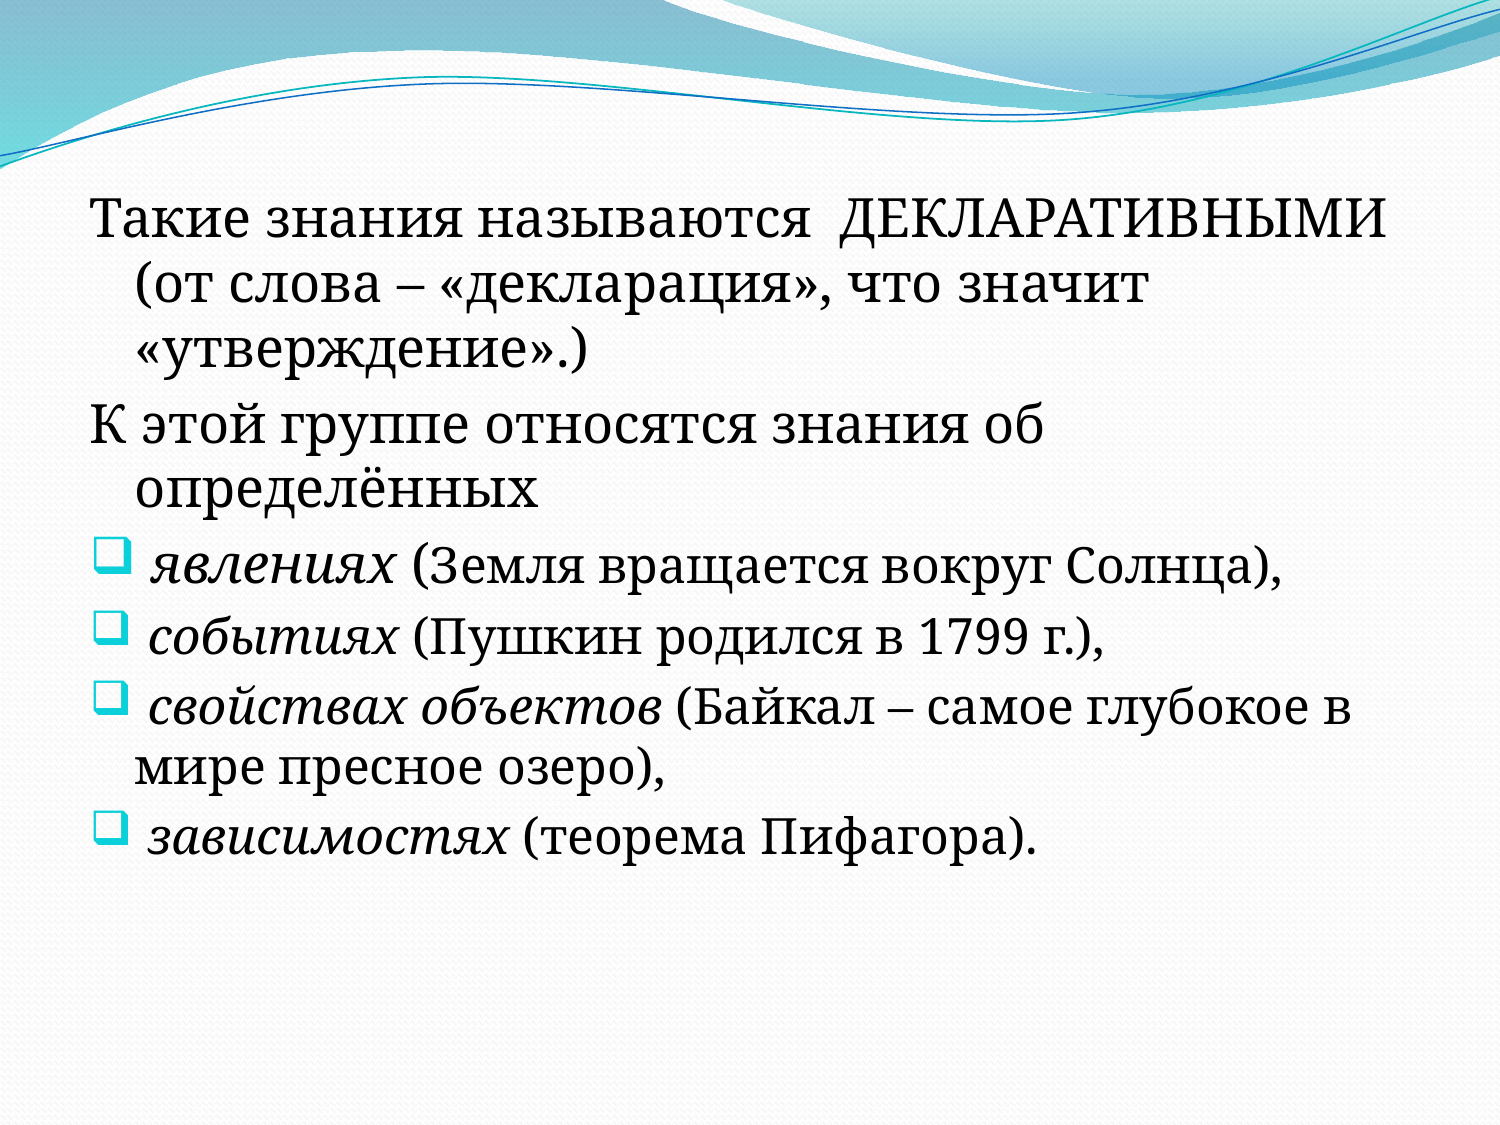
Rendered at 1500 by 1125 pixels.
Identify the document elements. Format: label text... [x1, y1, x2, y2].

list Такие знания называются ДЕКЛАРАТИВНЫМИ (от слова – «декларация», что значит «утверждение».) К этой группе относятся знания об определённых явлениях (Земля вращается вокруг Солнца), событиях (Пушкин родился в 1799 г.), свойствах объектов (Байкал – самое глубокое в мире пресное озеро), зависимостях (теорема Пифагора). [75, 175, 1425, 1038]
